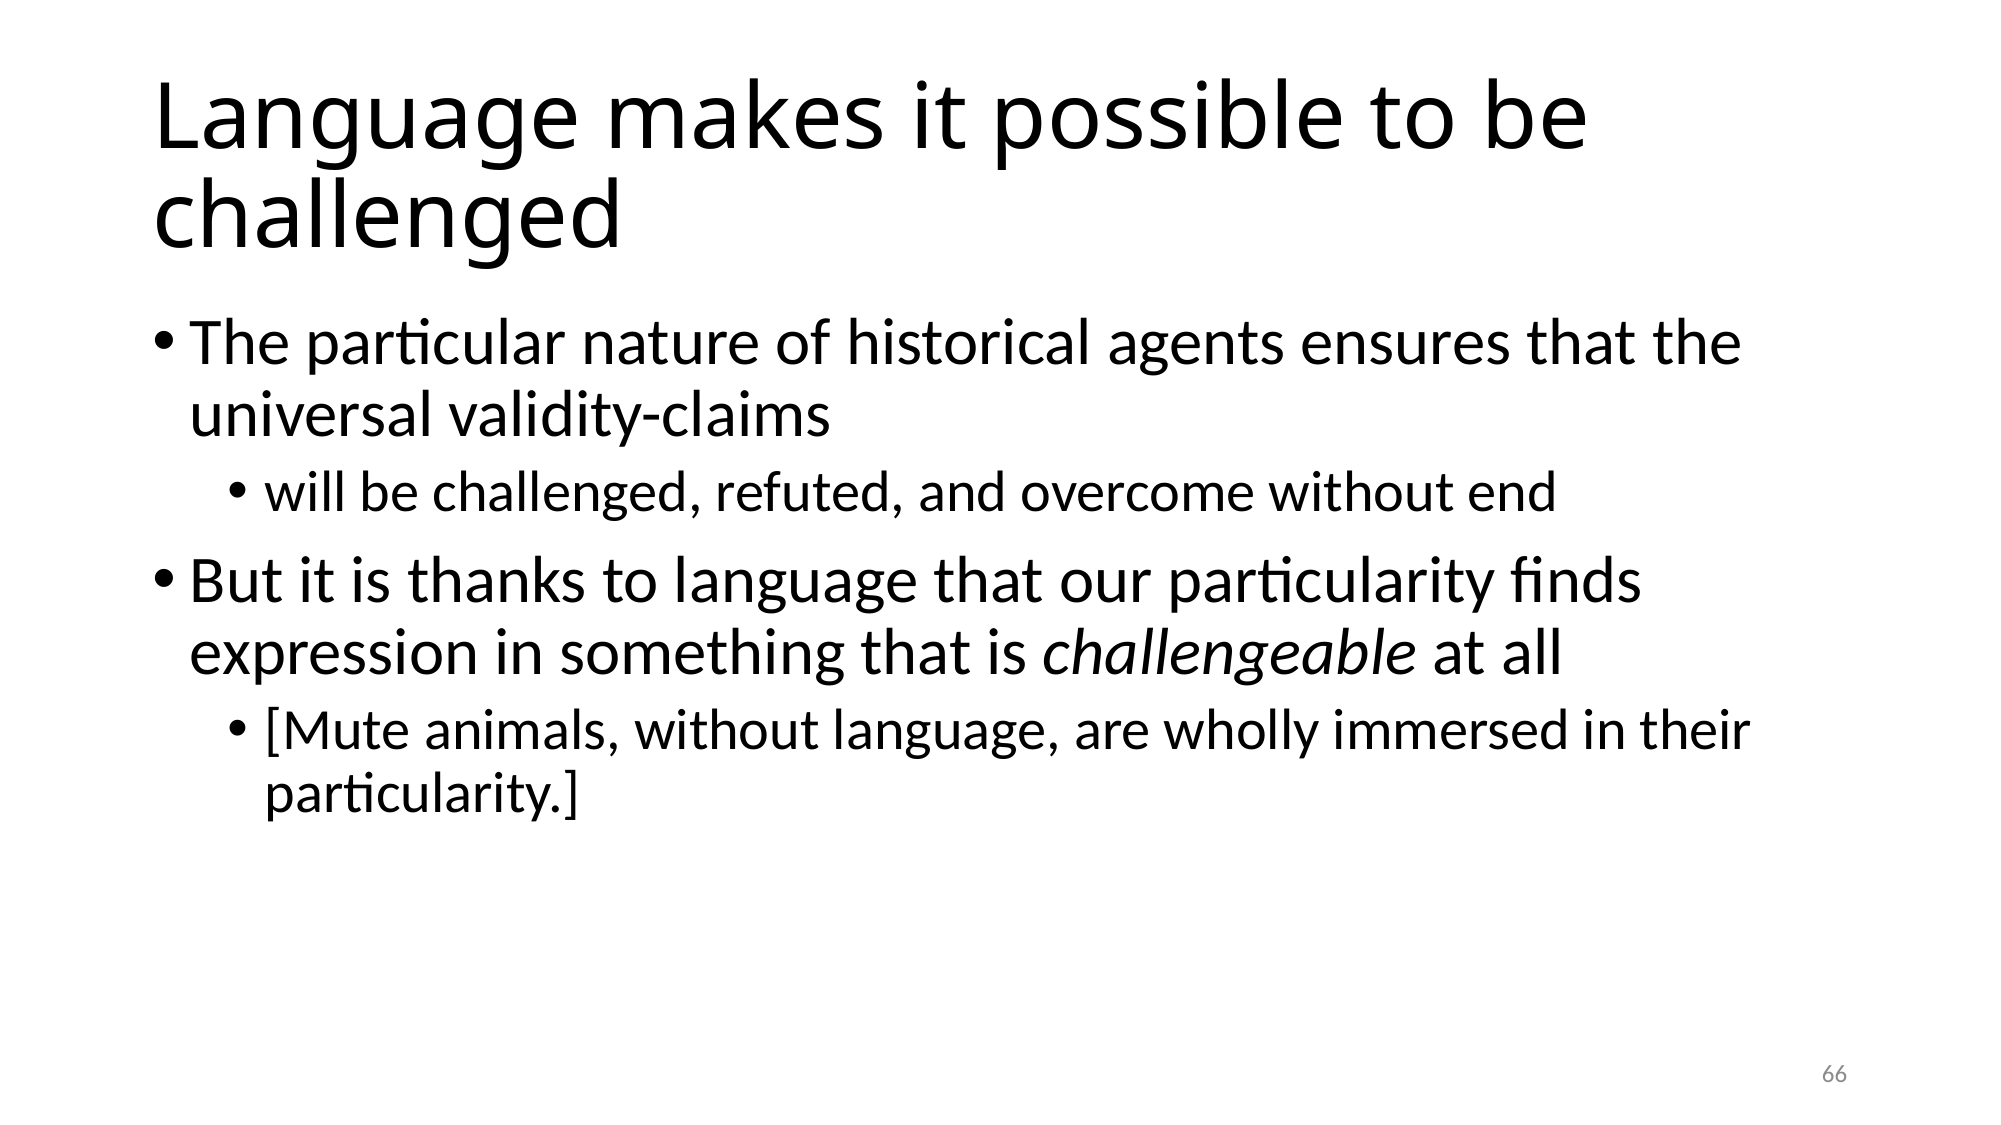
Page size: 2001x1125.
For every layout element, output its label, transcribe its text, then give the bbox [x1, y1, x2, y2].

list The particular nature of historical agents ensures that the universal validity-claims will be challenged, refuted, and overcome without end But it is thanks to language that our particularity finds expression in something that is challengeable at all [Mute animals, without language, are wholly immersed in their particularity.] [137, 299, 1863, 1014]
slide_number 66 [1412, 1042, 1863, 1103]
title Language makes it possible to be challenged [137, 59, 1863, 278]
